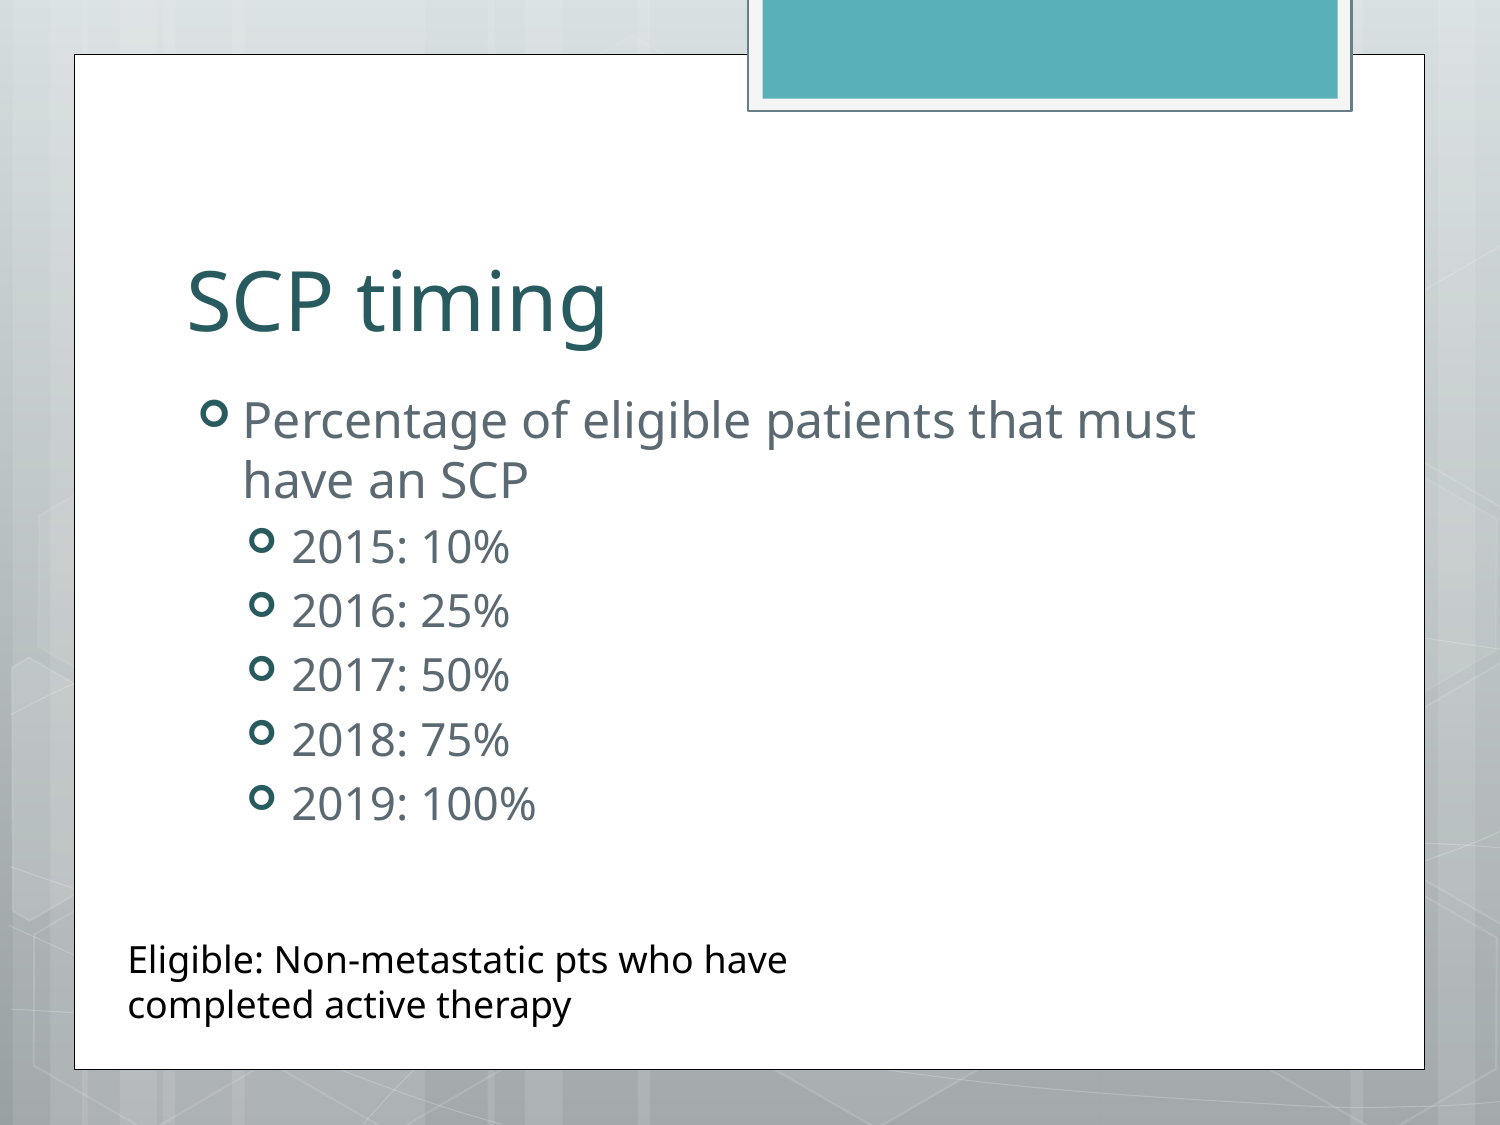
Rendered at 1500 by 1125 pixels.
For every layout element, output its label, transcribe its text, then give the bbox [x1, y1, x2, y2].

list Percentage of eligible patients that must have an SCP 2015: 10% 2016: 25% 2017: 50% 2018: 75% 2019: 100% [171, 381, 1283, 957]
title SCP timing [171, 168, 1324, 357]
text_box Eligible: Non-metastatic pts who have completed active therapy [112, 928, 863, 1034]
